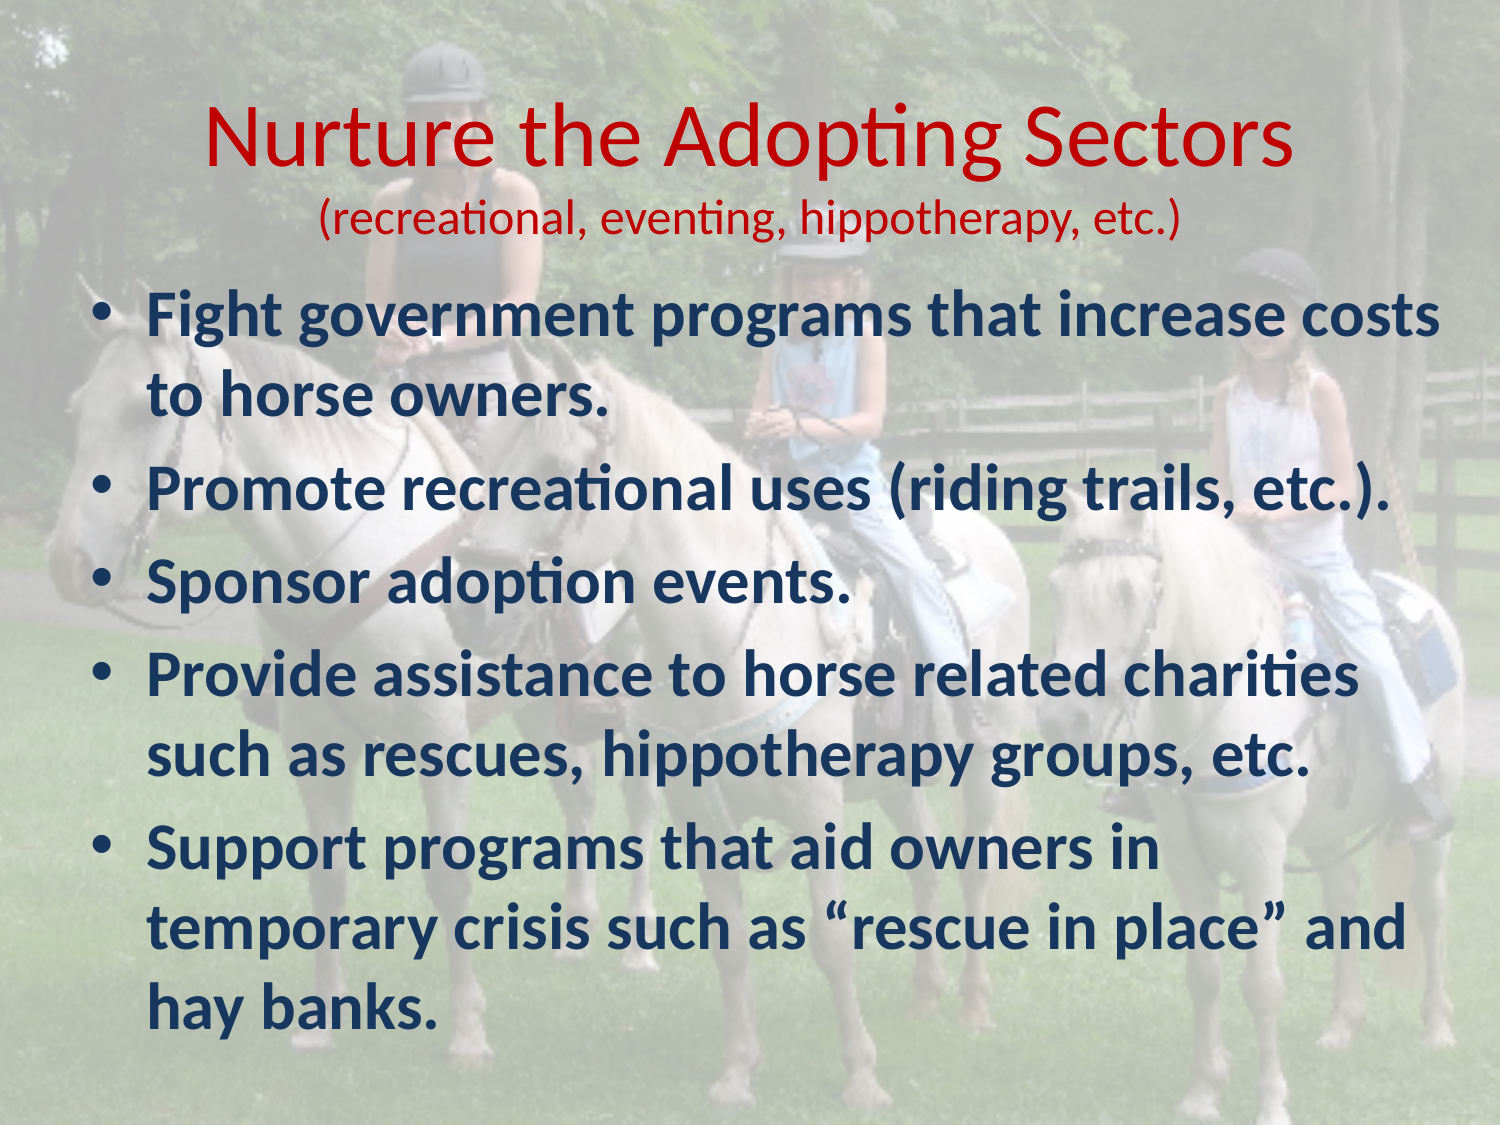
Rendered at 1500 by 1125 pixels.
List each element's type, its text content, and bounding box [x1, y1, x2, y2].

list Fight government programs that increase costs to horse owners. Promote recreational uses (riding trails, etc.). Sponsor adoption events. Provide assistance to horse related charities such as rescues, hippotherapy groups, etc. Support programs that aid owners in temporary crisis such as “rescue in place” and hay banks. [75, 262, 1463, 1050]
title Nurture the Adopting Sectors (recreational, eventing, hippotherapy, etc.) [75, 45, 1425, 262]
